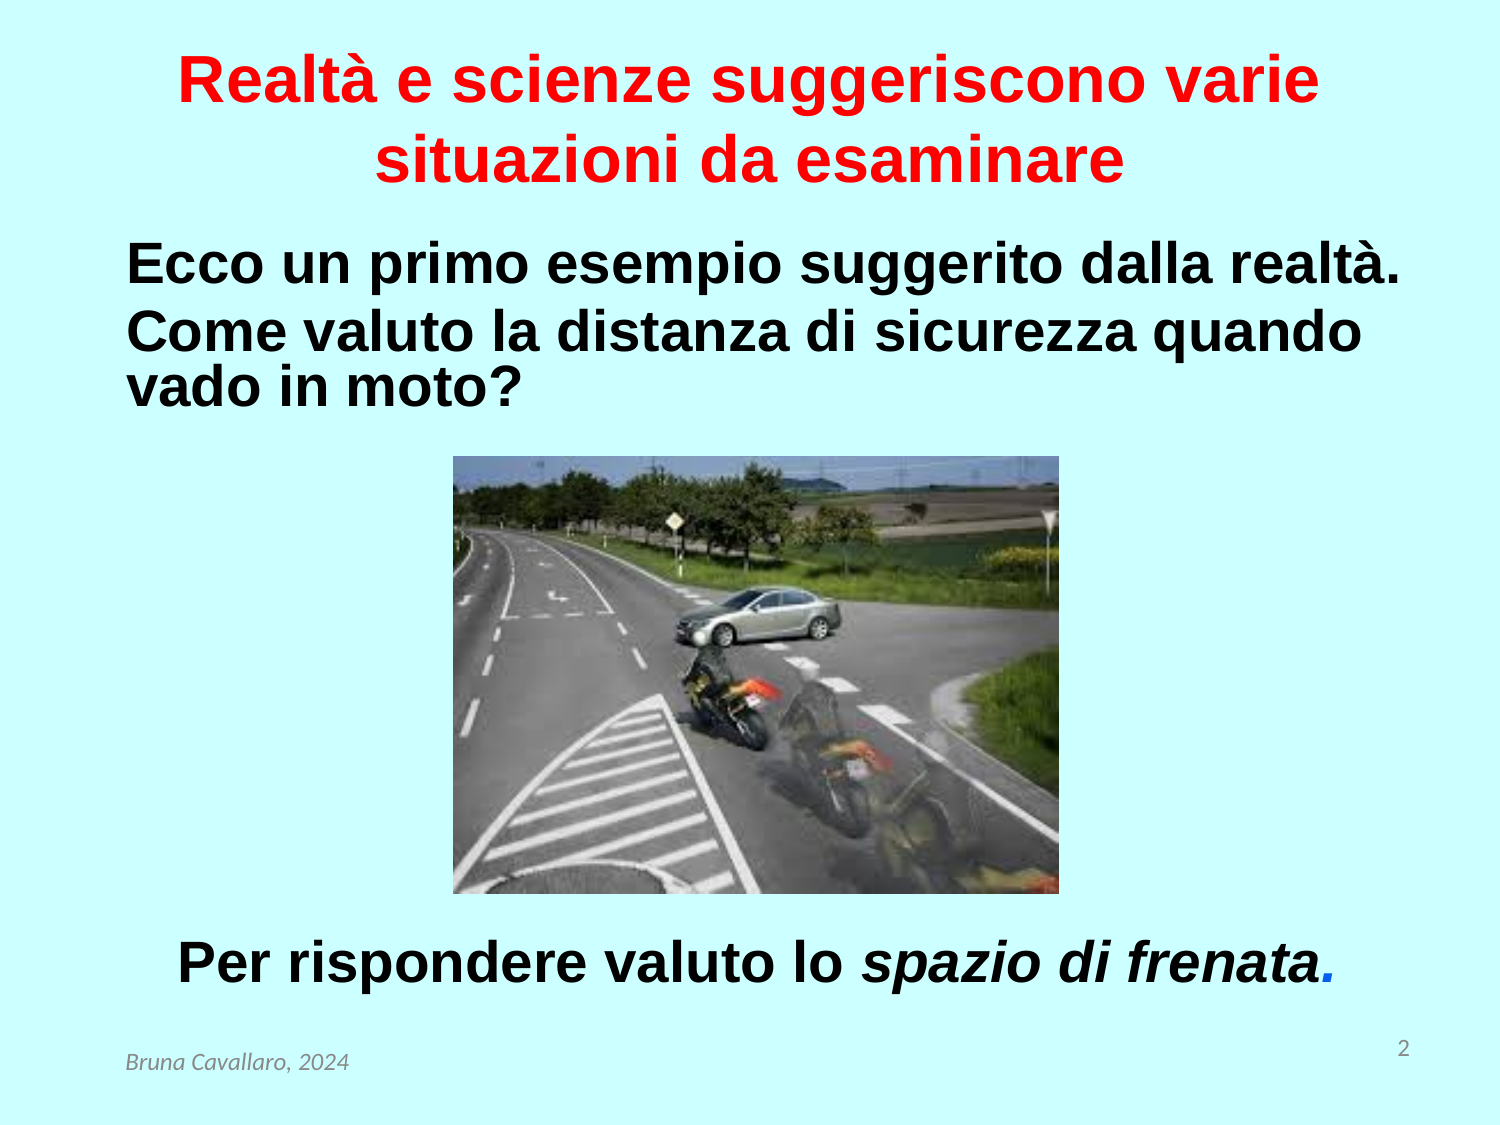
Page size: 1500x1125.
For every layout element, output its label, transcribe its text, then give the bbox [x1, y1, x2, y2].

text_box Per rispondere valuto lo spazio di frenata. [162, 916, 1380, 1002]
title Realtà e scienze suggeriscono varie situazioni da esaminare [75, 62, 1425, 250]
picture [453, 455, 1059, 895]
slide_number 2 [1074, 1024, 1426, 1103]
list Ecco un primo esempio suggerito dalla realtà. Come valuto la distanza di sicurezza quando vado in moto? [95, 231, 1446, 419]
footer Bruna Cavallaro, 2024 [0, 1037, 476, 1098]
